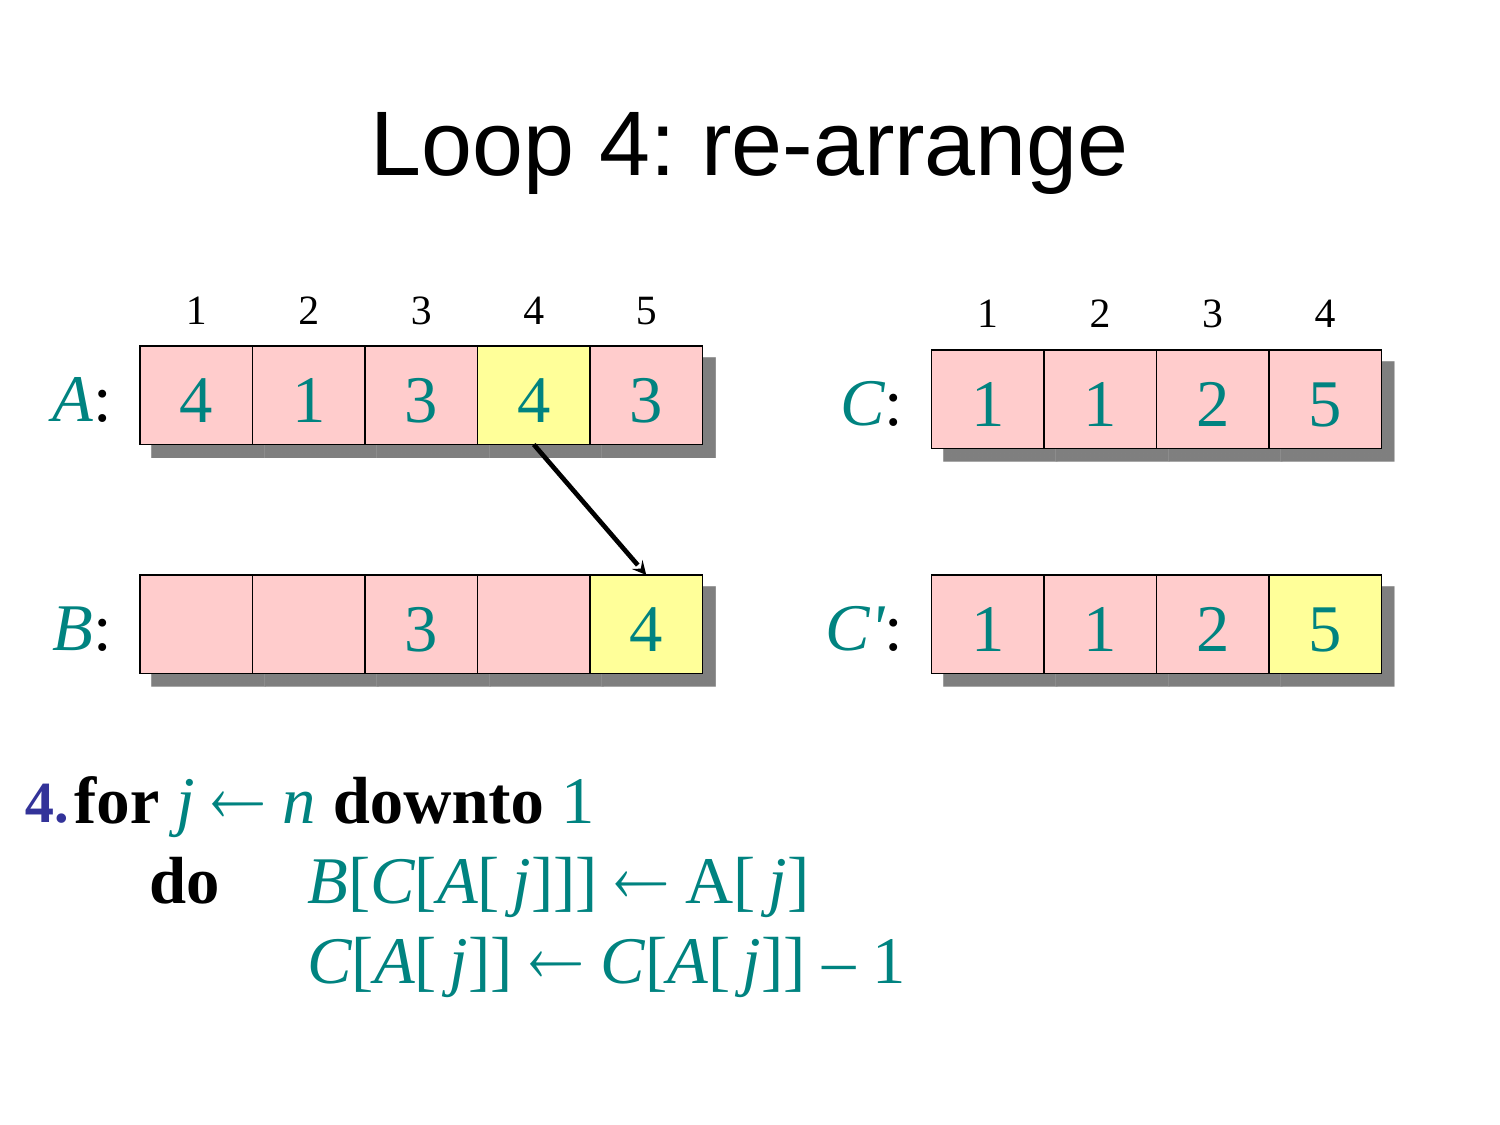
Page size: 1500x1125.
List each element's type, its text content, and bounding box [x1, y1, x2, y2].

text_box 2 [283, 275, 335, 340]
text_box A: [37, 347, 127, 443]
text_box 3 [365, 575, 477, 674]
text_box 1 [1044, 575, 1156, 674]
text_box 1 [931, 350, 1044, 449]
text_box 4 [140, 346, 252, 445]
text_box B: [37, 576, 127, 672]
text_box 1 [931, 575, 1044, 674]
text_box for j  n downto 1 do B[C[A[ j]]]  A[ j] C[A[ j]]  C[A[ j]] – 1 [59, 749, 1441, 1005]
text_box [533, 444, 647, 576]
text_box [252, 575, 365, 674]
text_box 2 [1156, 350, 1269, 449]
text_box 4. [10, 757, 152, 842]
text_box 1 [170, 275, 222, 340]
text_box 5 [1269, 575, 1382, 674]
text_box 2 [1074, 278, 1126, 344]
text_box 1 [962, 278, 1014, 344]
text_box 3 [1187, 278, 1239, 344]
text_box 2 [1156, 575, 1269, 674]
text_box 5 [620, 275, 672, 340]
text_box C: [825, 351, 918, 447]
text_box 3 [395, 275, 447, 340]
text_box 1 [252, 346, 365, 445]
text_box [477, 575, 590, 674]
text_box 4 [477, 346, 590, 445]
title Loop 4: re-arrange [74, 44, 1426, 233]
text_box C': [810, 576, 918, 672]
text_box 3 [590, 346, 703, 445]
text_box 4 [508, 275, 560, 340]
text_box [140, 575, 252, 674]
text_box 4 [590, 575, 703, 674]
text_box 3 [365, 346, 477, 445]
text_box 5 [1269, 350, 1382, 449]
text_box 4 [1299, 278, 1351, 344]
text_box 1 [1044, 350, 1156, 449]
